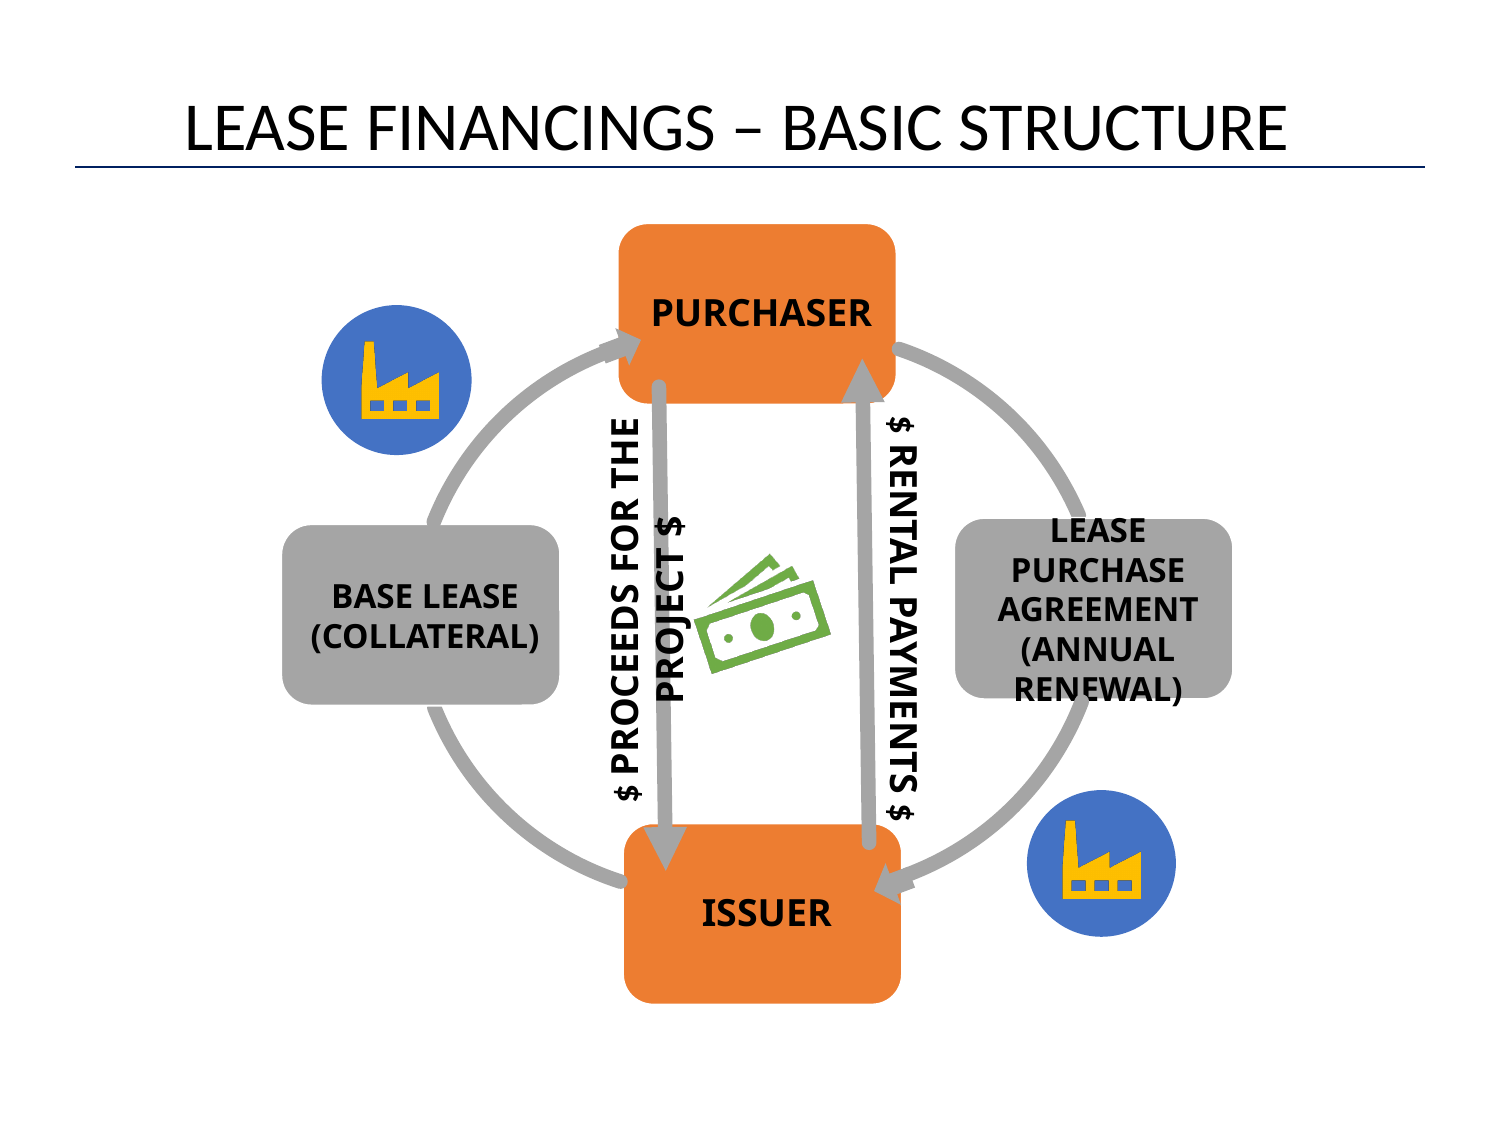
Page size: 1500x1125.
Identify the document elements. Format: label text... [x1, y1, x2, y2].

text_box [81, 222, 1433, 1005]
title Lease Financings – Basic Structure [62, 21, 1413, 161]
picture [688, 542, 825, 679]
picture [1046, 804, 1156, 915]
picture [345, 325, 455, 435]
